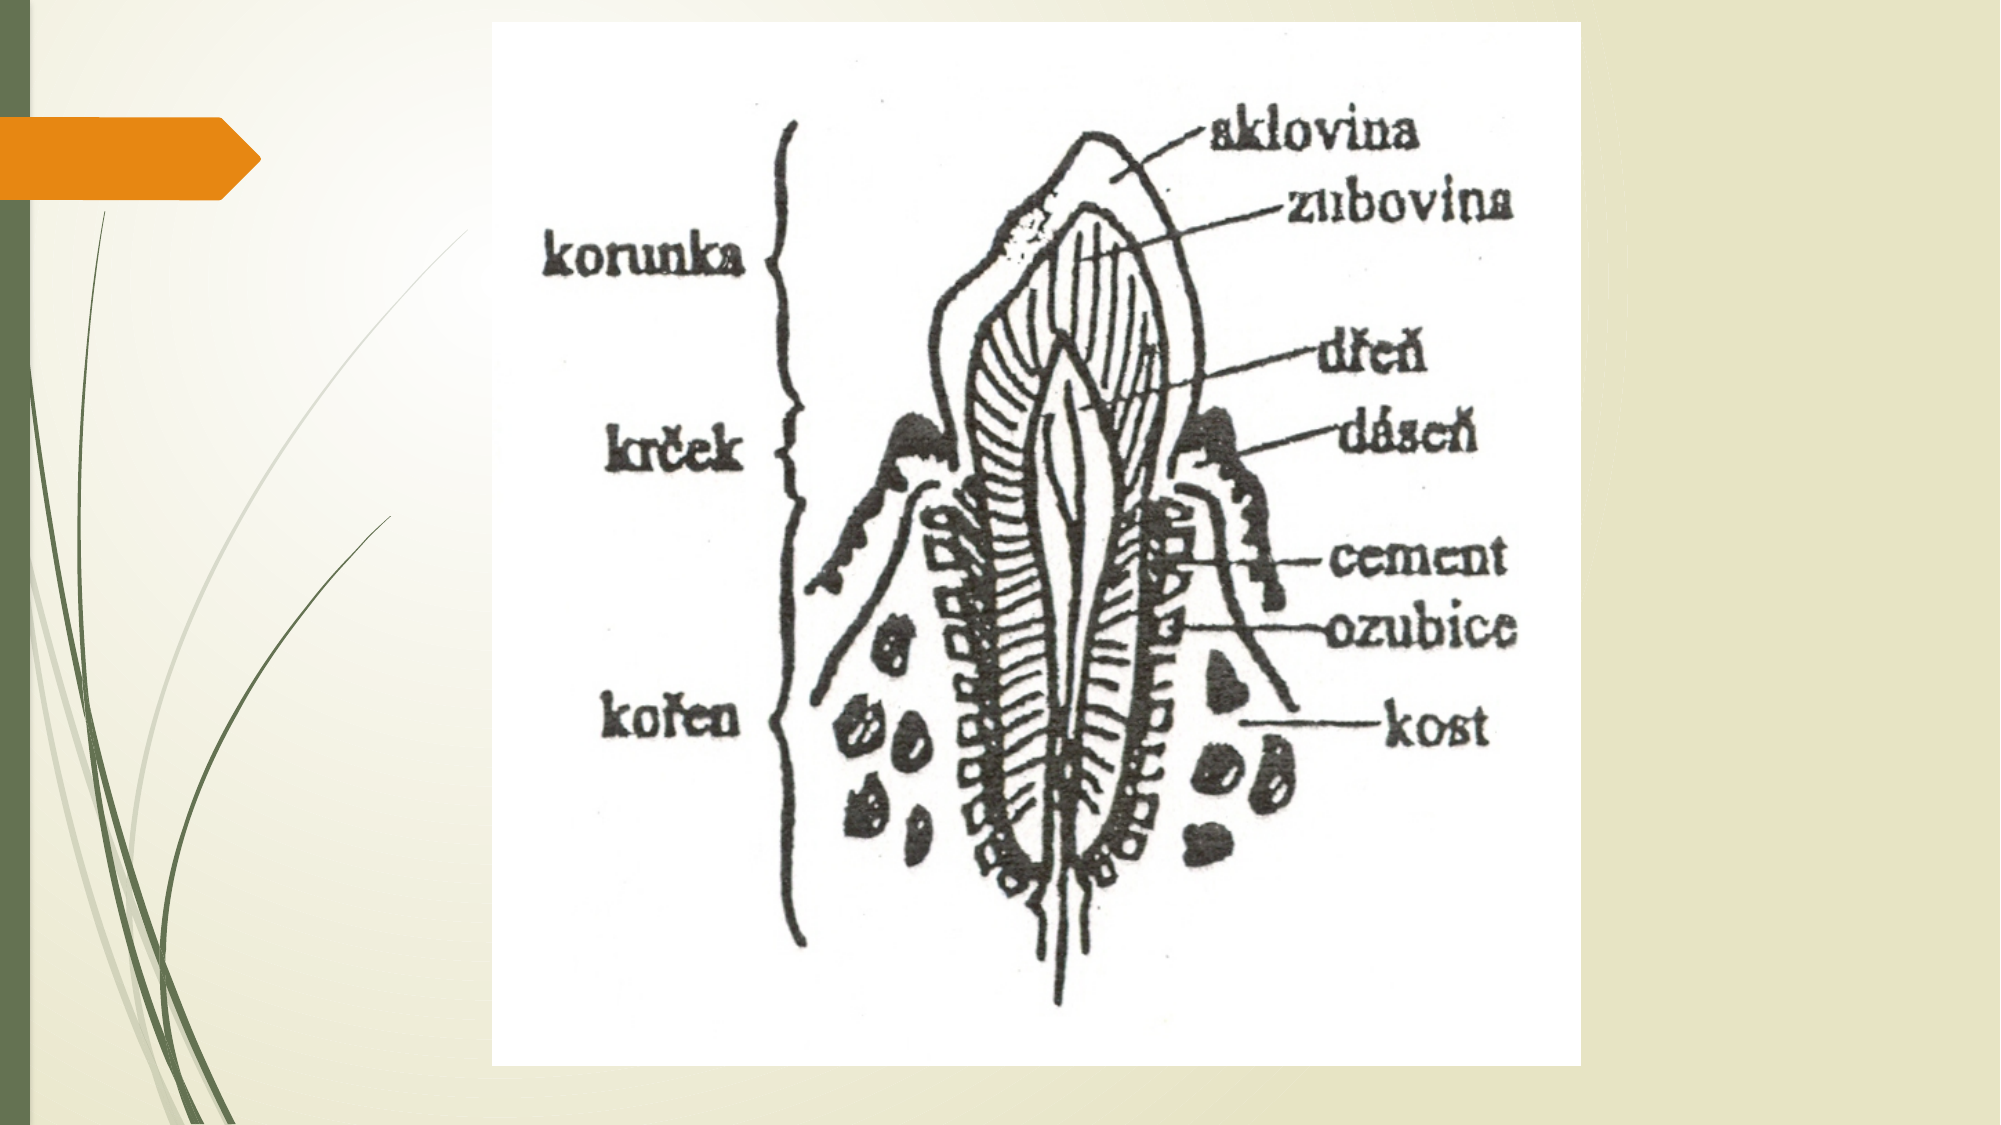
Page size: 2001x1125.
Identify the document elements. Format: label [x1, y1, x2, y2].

picture [491, 22, 1582, 1067]
